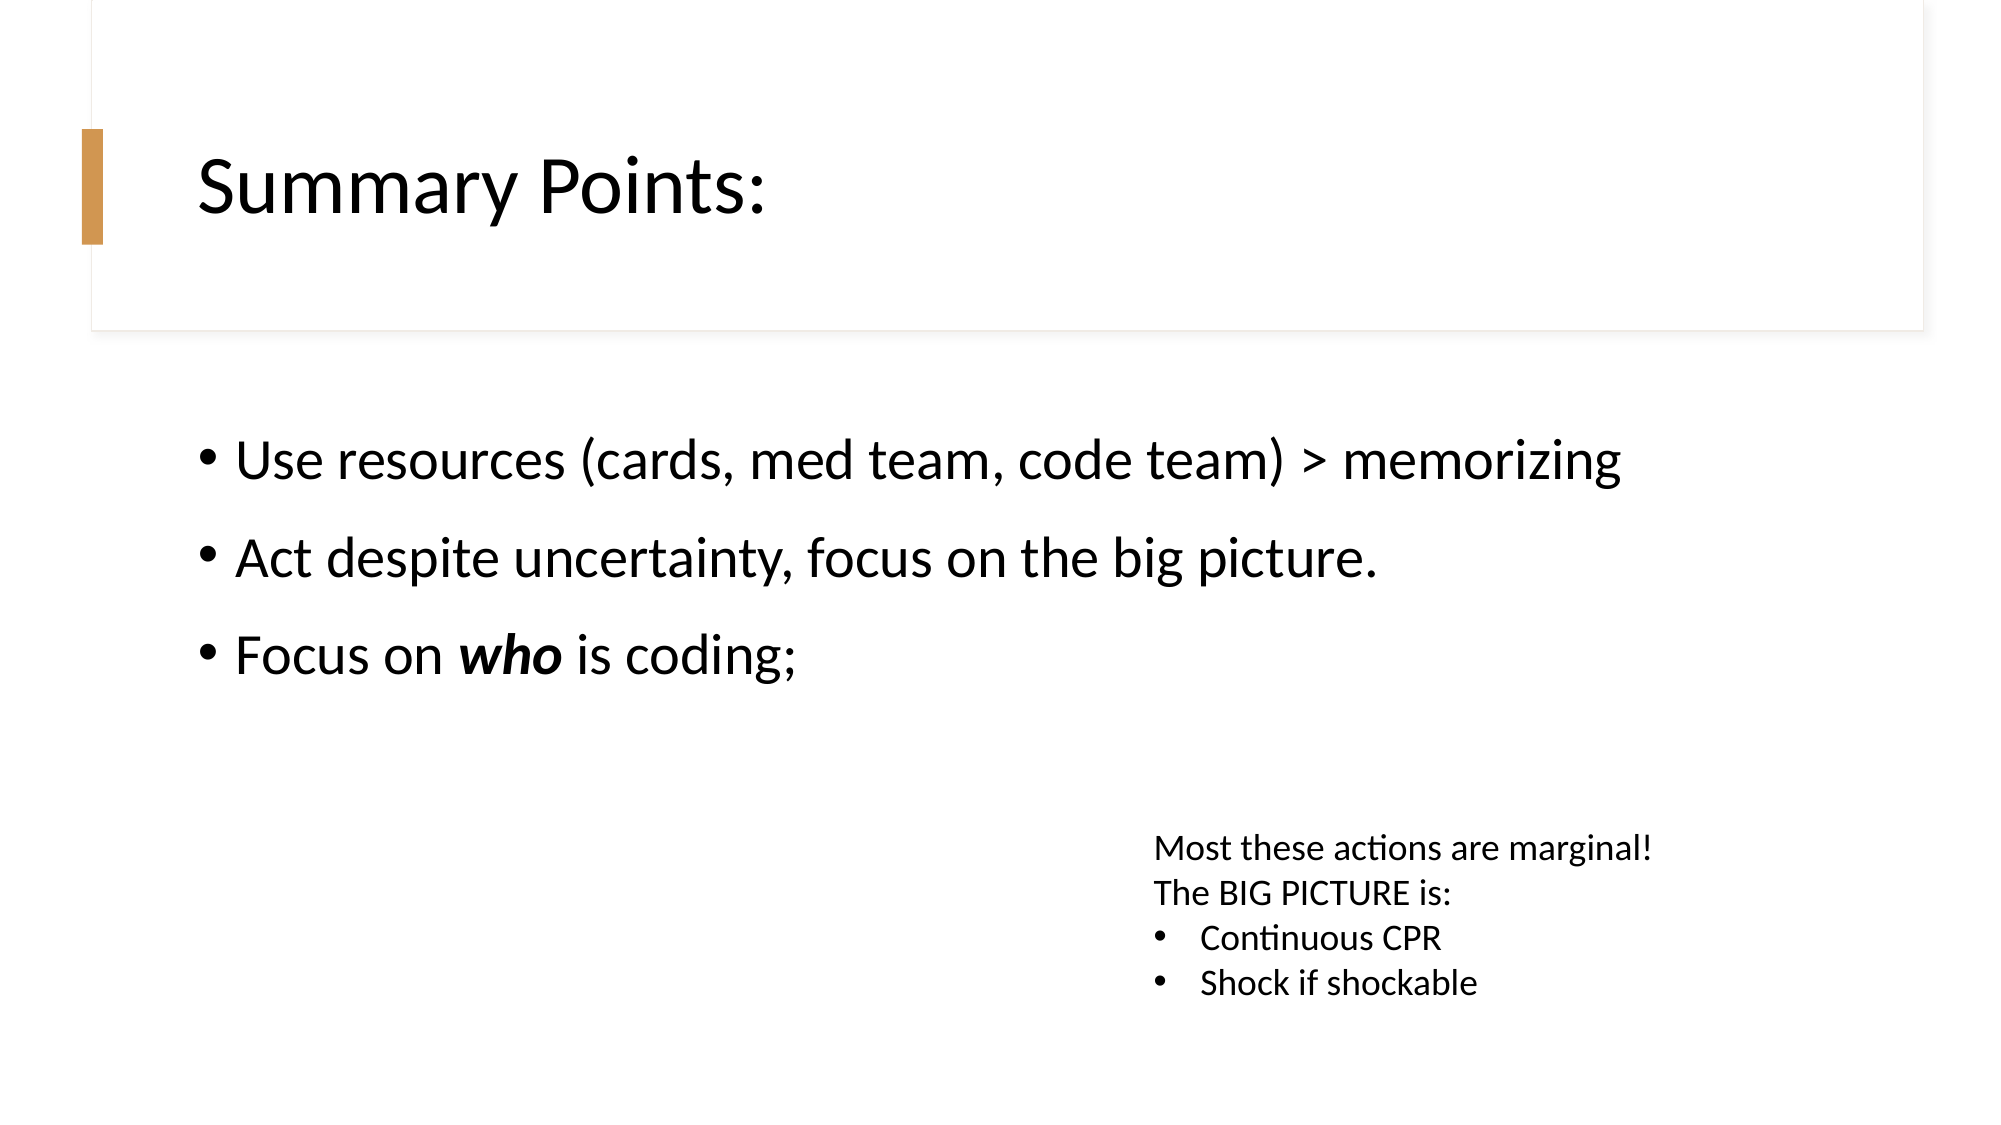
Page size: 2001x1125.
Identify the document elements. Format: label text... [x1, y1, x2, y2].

title Summary Points: [183, 90, 1851, 284]
text_box Most these actions are marginal! The BIG PICTURE is: Continuous CPR Shock if shockable [1138, 815, 1726, 1011]
list Use resources (cards, med team, code team) > memorizing Act despite uncertainty, focus on the big picture. Focus on who is coding; [183, 406, 1851, 1013]
